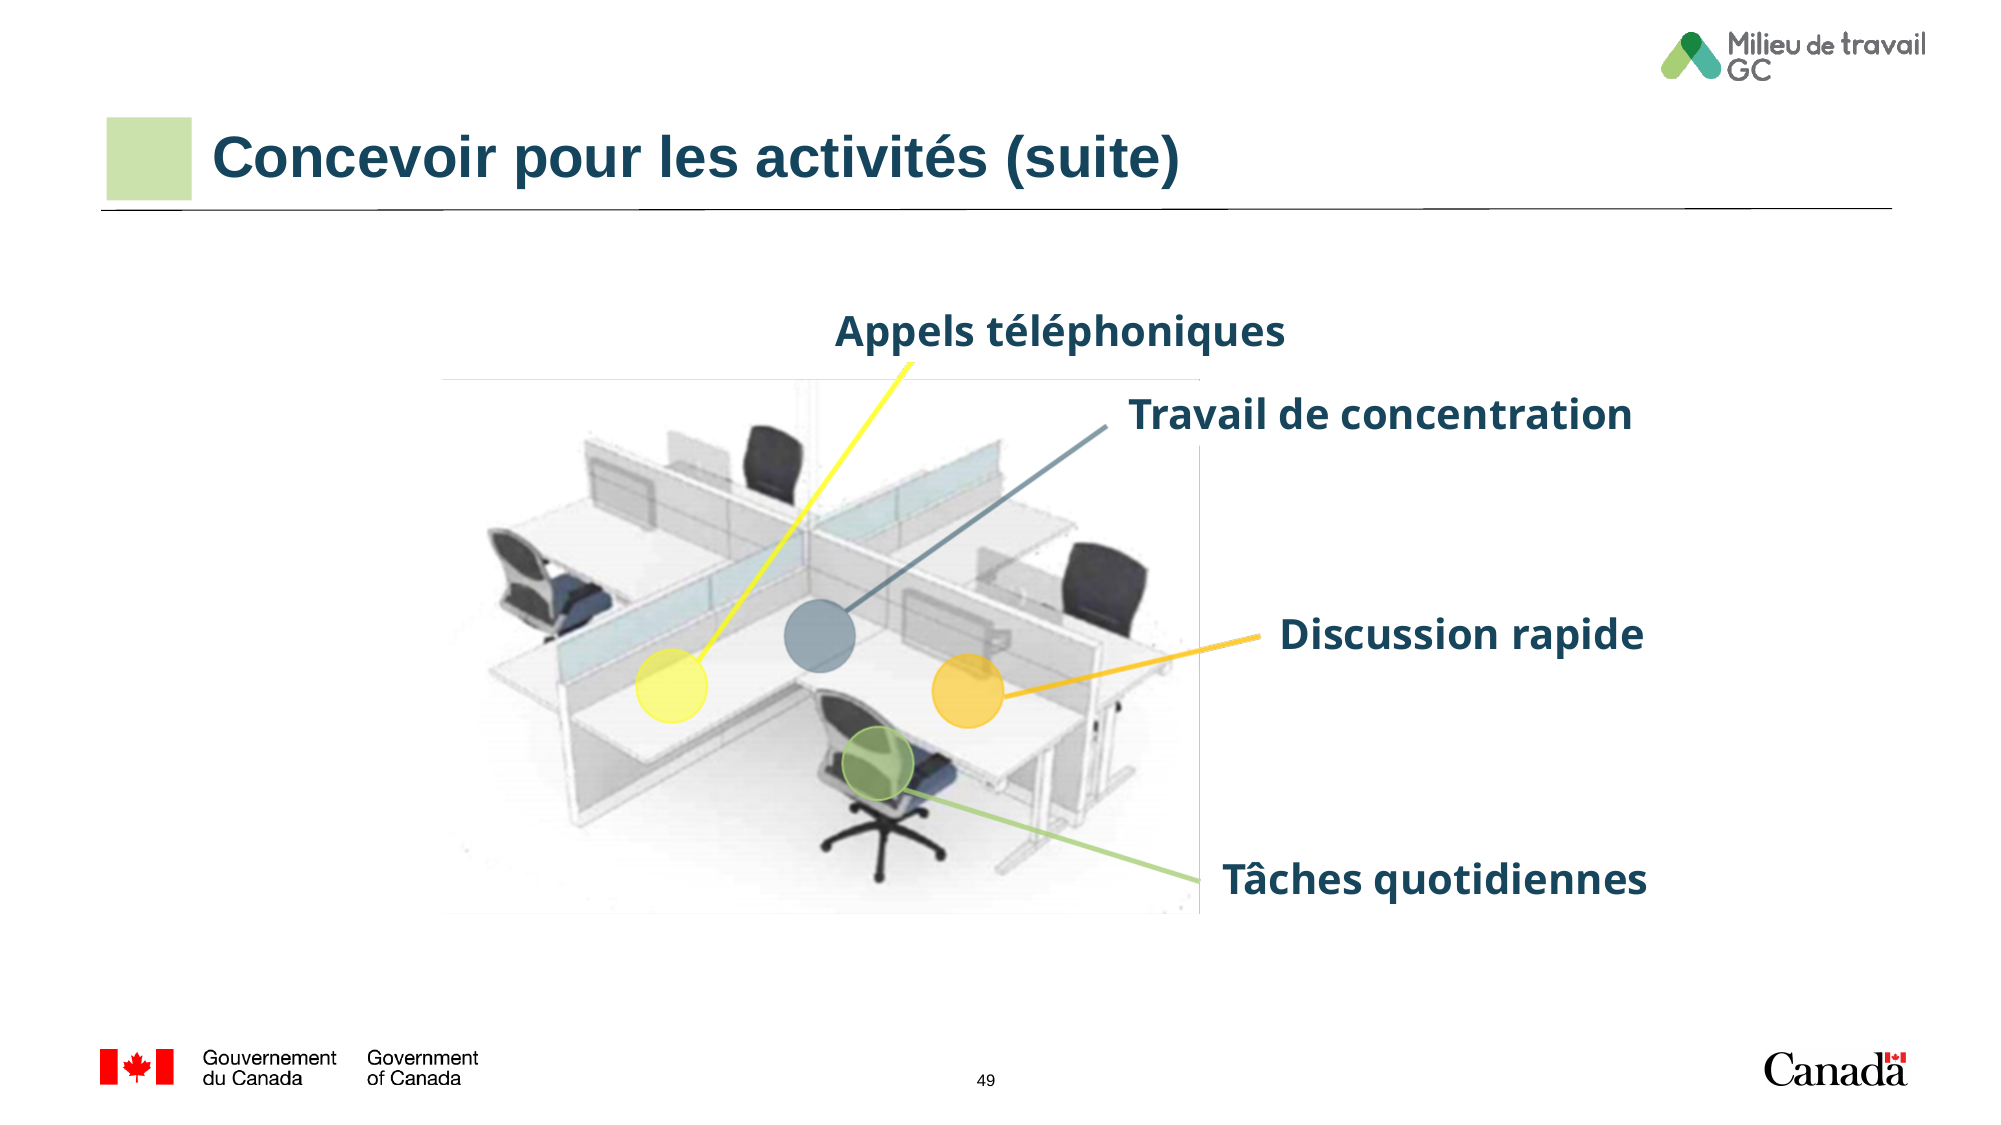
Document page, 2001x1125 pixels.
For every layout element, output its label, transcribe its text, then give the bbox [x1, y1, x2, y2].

text_box Tâches quotidiennes [1531, 845, 1687, 911]
text_box Discussion rapide [1531, 600, 1777, 665]
title Concevoir pour les activités (suite) [83, 90, 1889, 228]
picture [100, 1049, 478, 1085]
picture [442, 298, 1531, 921]
text_box [106, 116, 193, 201]
picture [1661, 31, 1925, 81]
picture [1764, 1049, 1911, 1087]
text_box Travail de concentration [1531, 380, 1714, 446]
